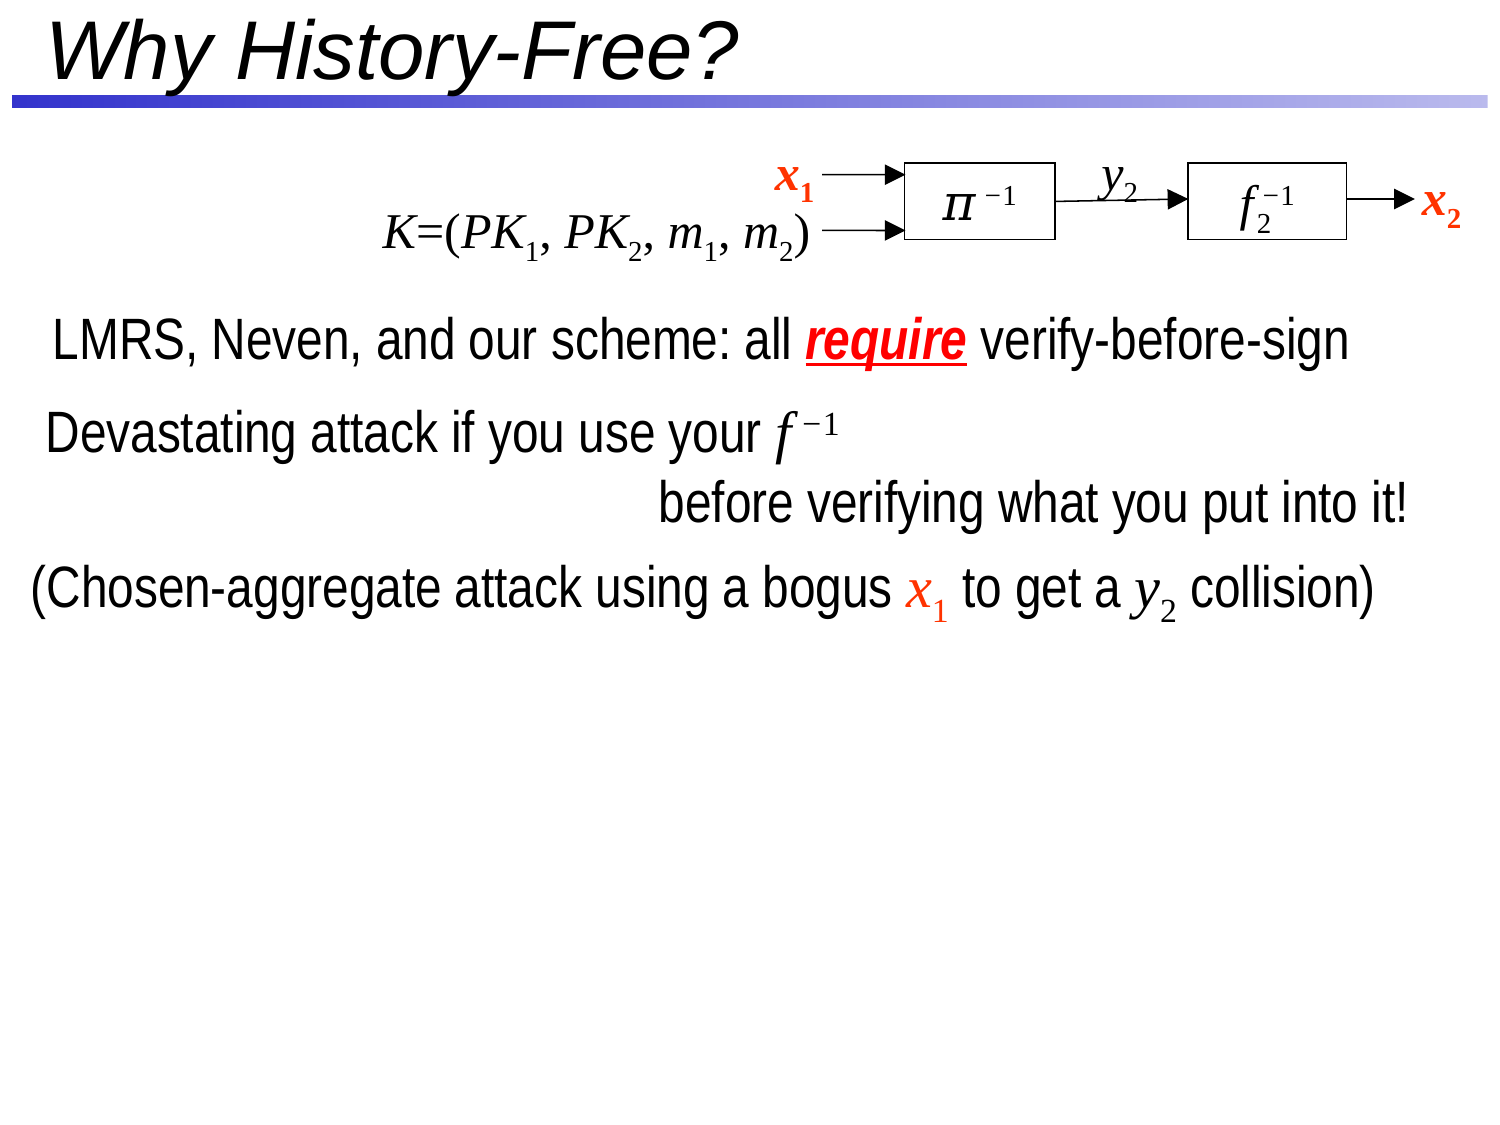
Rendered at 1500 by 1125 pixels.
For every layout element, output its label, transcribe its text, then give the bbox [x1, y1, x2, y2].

text_box f −1 [1188, 163, 1347, 240]
text_box K=(PK1, PK2, m1, m2) [367, 191, 810, 267]
text_box x2 [1407, 159, 1487, 235]
text_box Devastating attack if you use your f −1 before verifying what you put into it! [30, 387, 1441, 542]
text_box LMRS, Neven, and our scheme: all require verify-before-sign [37, 293, 1365, 379]
text_box y2 [1086, 199, 1166, 209]
text_box (Chosen-aggregate attack using a bogus x1 to get a y2 collision) [15, 542, 1500, 719]
text_box [822, 220, 904, 241]
text_box 𝜋 −1 [904, 163, 1055, 240]
text_box 2 [1242, 163, 1334, 239]
text_box x1 [760, 133, 840, 209]
text_box y2 [1086, 133, 1166, 198]
text_box [840, 164, 904, 186]
title Why History-Free? [30, 10, 1375, 82]
